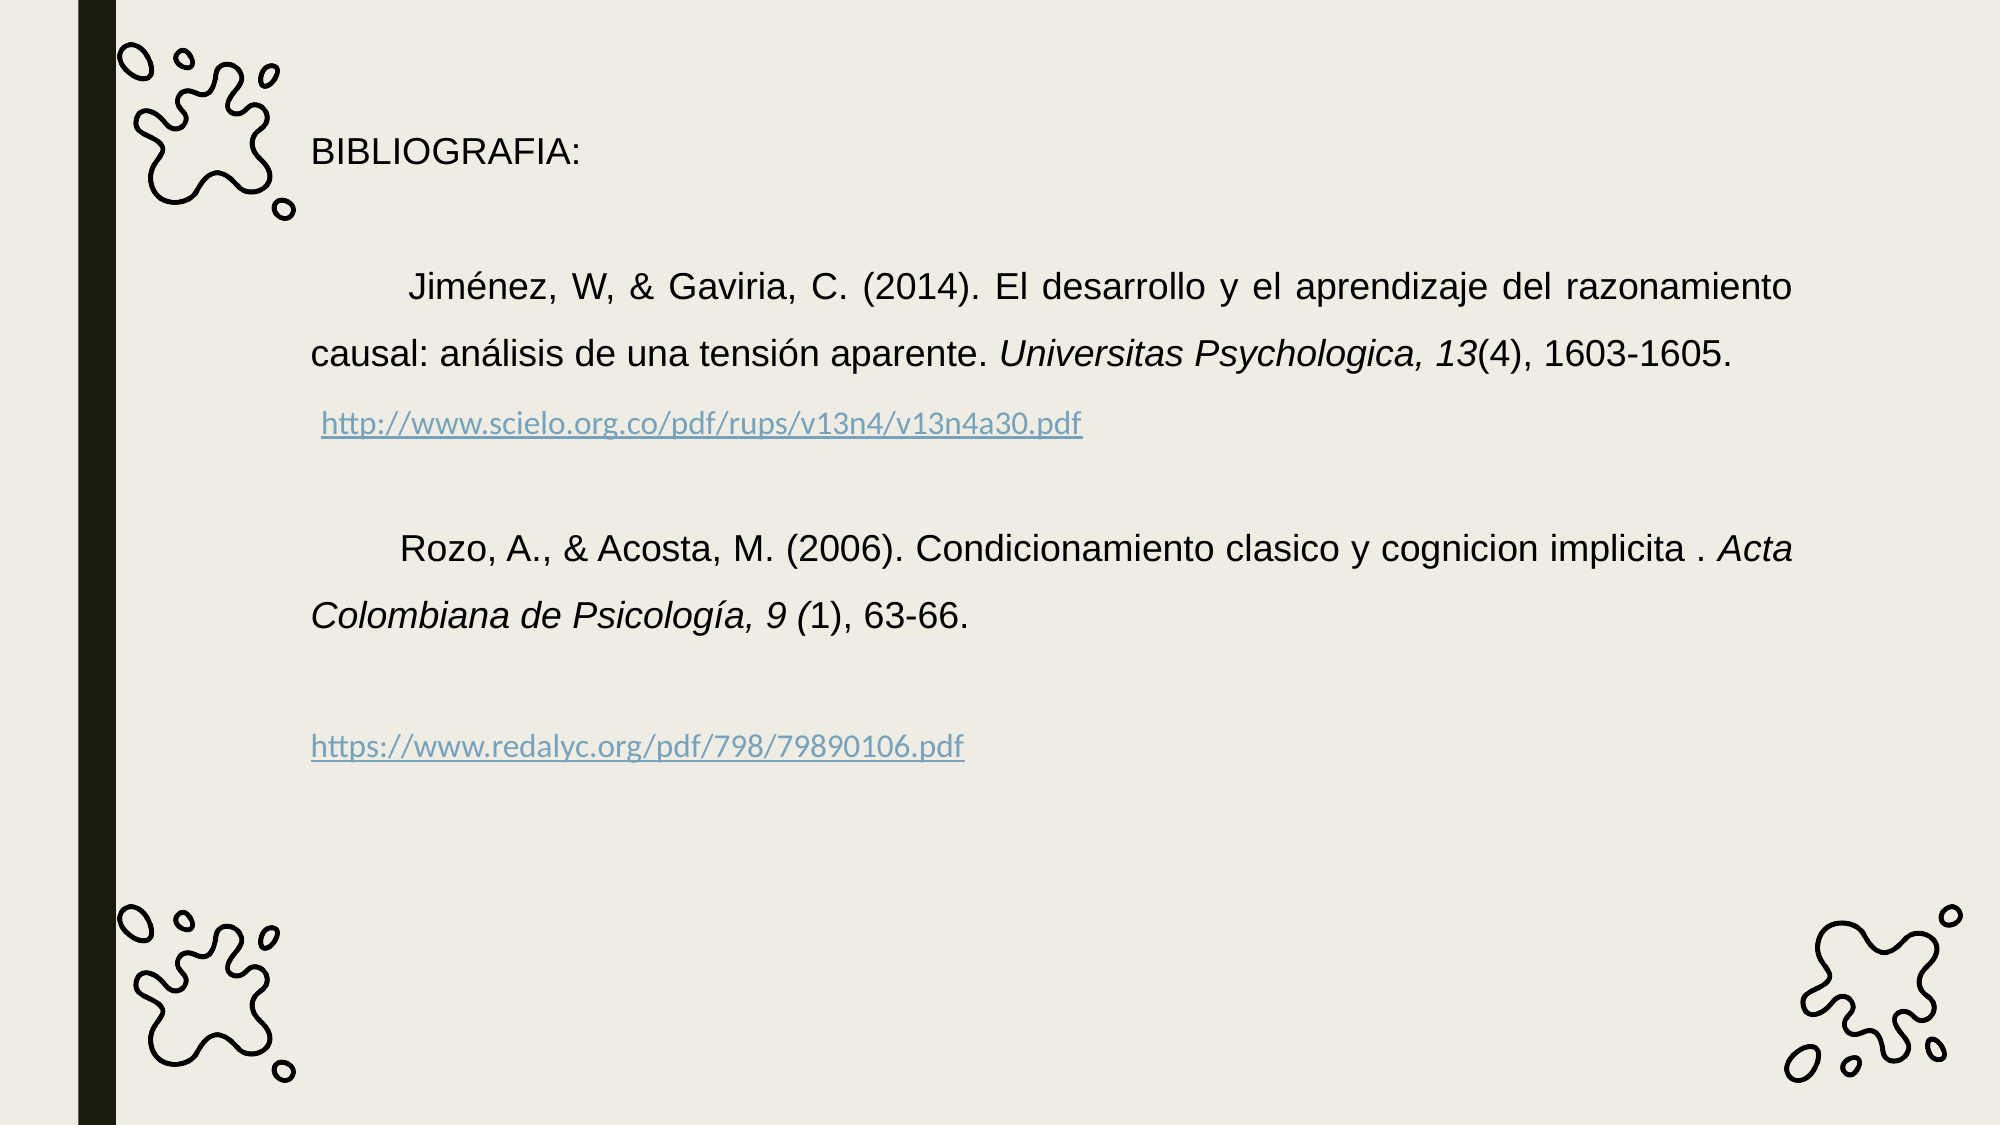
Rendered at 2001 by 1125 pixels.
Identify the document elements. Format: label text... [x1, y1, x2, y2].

text_box BIBLIOGRAFIA: Jiménez, W, & Gaviria, C. (2014). El desarrollo y el aprendizaje del razonamiento causal: análisis de una tensión aparente. Universitas Psychologica, 13(4), 1603-1605. http://www.scielo.org.co/pdf/rups/v13n4/v13n4a30.pdf Rozo, A., & Acosta, M. (2006). Condicionamiento clasico y cognicion implicita . Acta Colombiana de Psicología, 9 (1), 63-66. https://www.redalyc.org/pdf/798/79890106.pdf [295, 96, 1808, 1019]
picture [117, 42, 296, 221]
picture [117, 904, 296, 1083]
picture [1784, 904, 1963, 1083]
